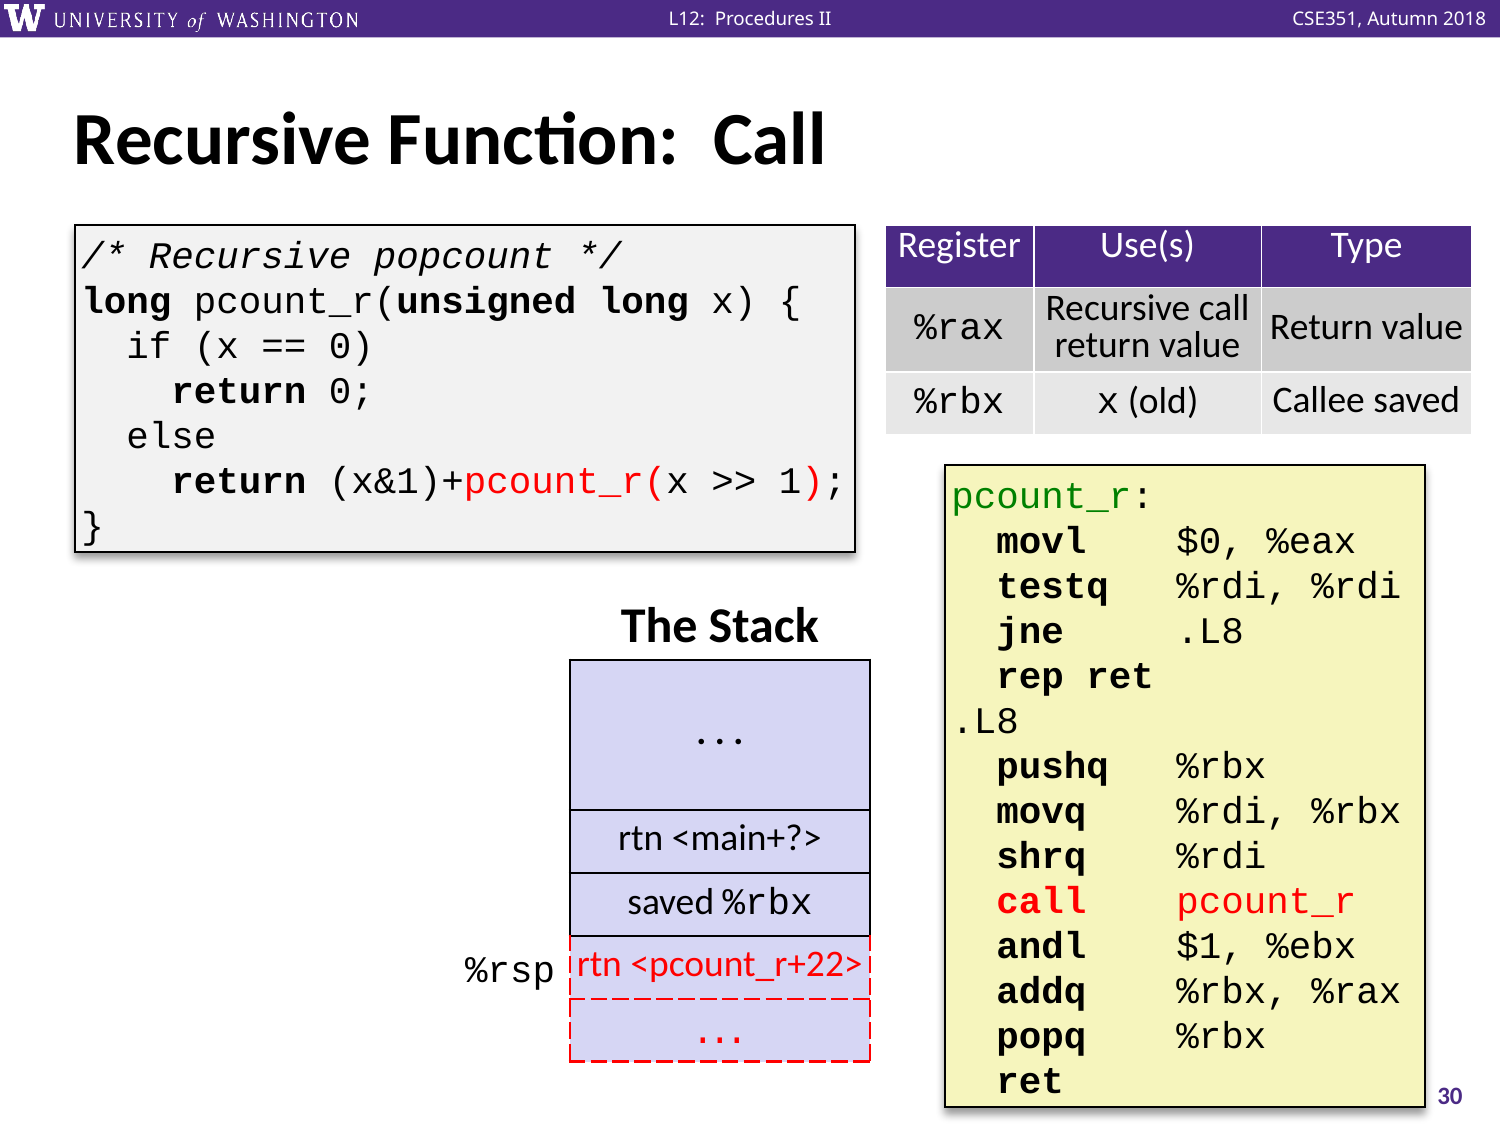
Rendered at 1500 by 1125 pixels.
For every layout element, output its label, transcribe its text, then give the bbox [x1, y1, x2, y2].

table_header Type [1262, 226, 1471, 287]
table_cell Recursive call return value [1035, 288, 1261, 371]
table_cell rtn <pcount_r+22> [570, 937, 870, 999]
text_box pcount_r: movl $0, %eax testq %rdi, %rdi jne .L8 rep ret .L8 pushq %rbx movq %rdi, %rbx shrq %rdi call pcount_r andl $1, %ebx addq %rbx, %rax popq %rbx ret [944, 464, 1425, 1108]
table_cell saved %rbx [571, 874, 869, 935]
table_header Use(s) [1035, 226, 1261, 287]
table_header . . . [571, 661, 869, 809]
table_cell %rax [886, 288, 1033, 371]
table_cell x (old) [1035, 373, 1261, 434]
table_cell Return value [1262, 288, 1471, 371]
table_cell rtn <main+?> [571, 811, 869, 872]
picture [4, 4, 358, 32]
text_box The Stack [569, 585, 870, 661]
table_header Register [886, 226, 1033, 287]
title Recursive Function: Call [58, 71, 1438, 198]
slide_number 30 [1400, 1065, 1500, 1125]
text_box /* Recursive popcount */ long pcount_r(unsigned long x) { if (x == 0) return 0; else return (x&1)+pcount_r(x >> 1); } [74, 224, 855, 553]
table_cell %rbx [886, 373, 1033, 434]
table_cell Callee saved [1262, 373, 1471, 434]
table_cell . . . [570, 999, 870, 1062]
